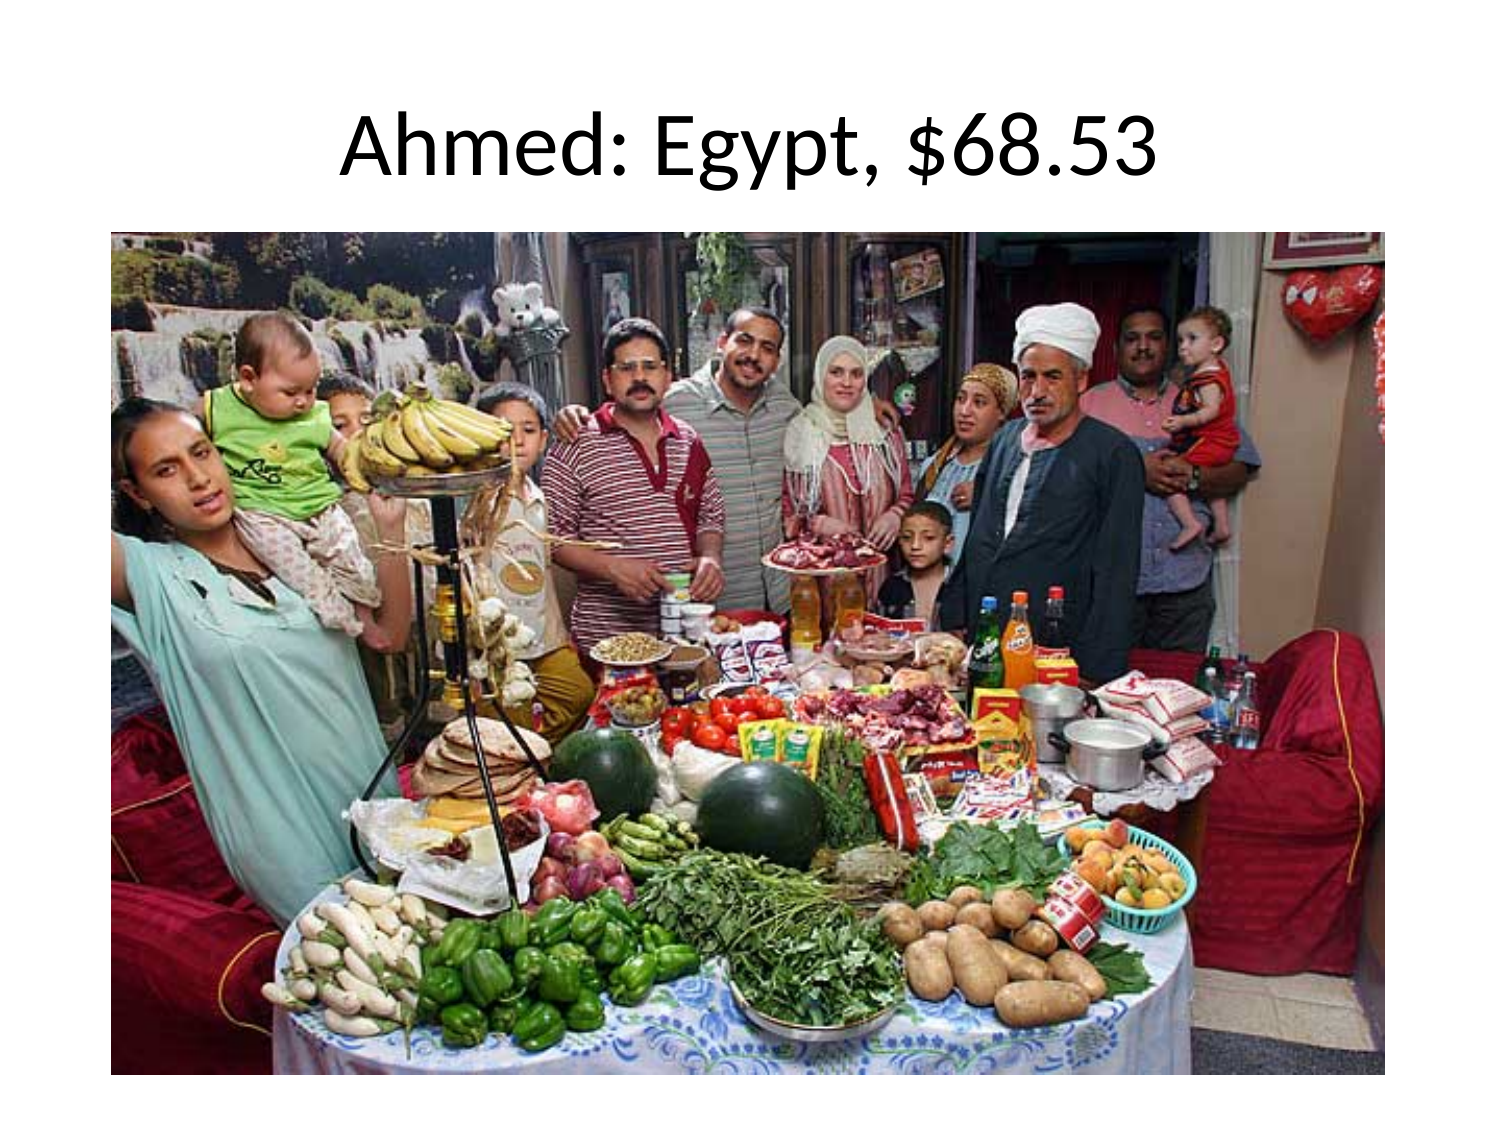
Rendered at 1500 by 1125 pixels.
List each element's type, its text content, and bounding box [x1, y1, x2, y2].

title Ahmed: Egypt, $68.53 [75, 45, 1425, 233]
picture [111, 232, 1385, 1075]
